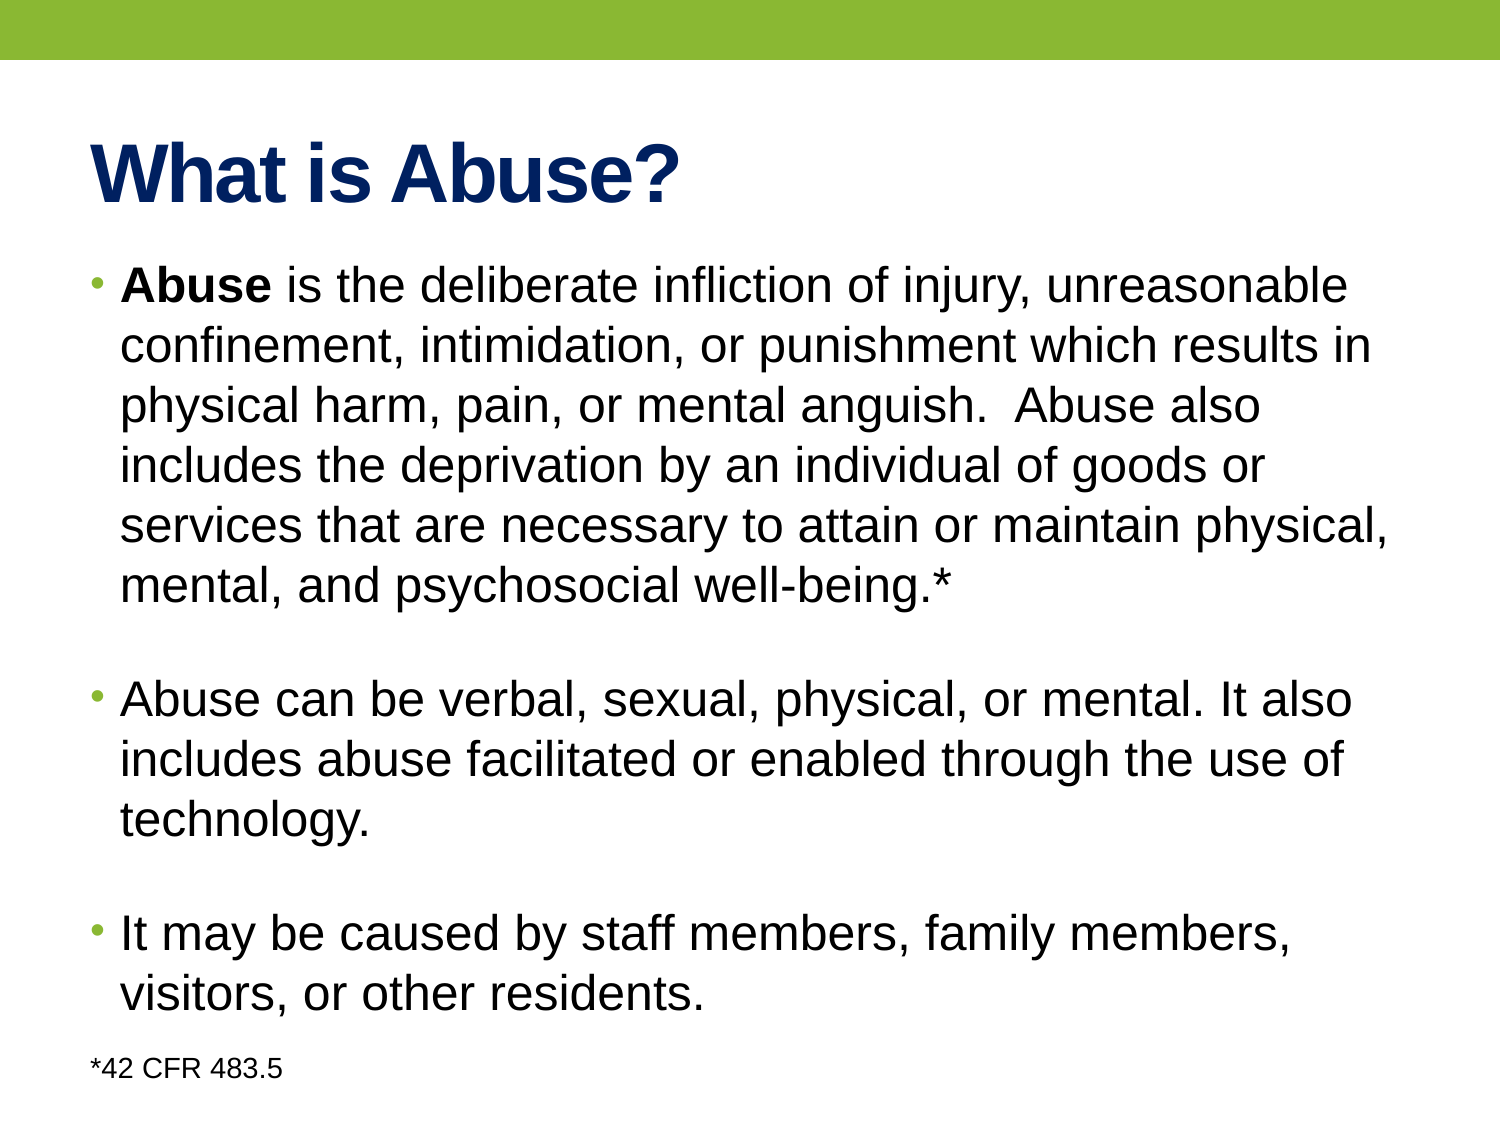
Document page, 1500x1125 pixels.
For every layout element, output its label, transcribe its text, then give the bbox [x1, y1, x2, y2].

title What is Abuse? [75, 87, 1425, 244]
list Abuse is the deliberate infliction of injury, unreasonable confinement, intimidation, or punishment which results in physical harm, pain, or mental anguish. Abuse also includes the deprivation by an individual of goods or services that are necessary to attain or maintain physical, mental, and psychosocial well-being.* Abuse can be verbal, sexual, physical, or mental. It also includes abuse facilitated or enabled through the use of technology. It may be caused by staff members, family members, visitors, or other residents. *42 CFR 483.5 [74, 244, 1426, 1099]
